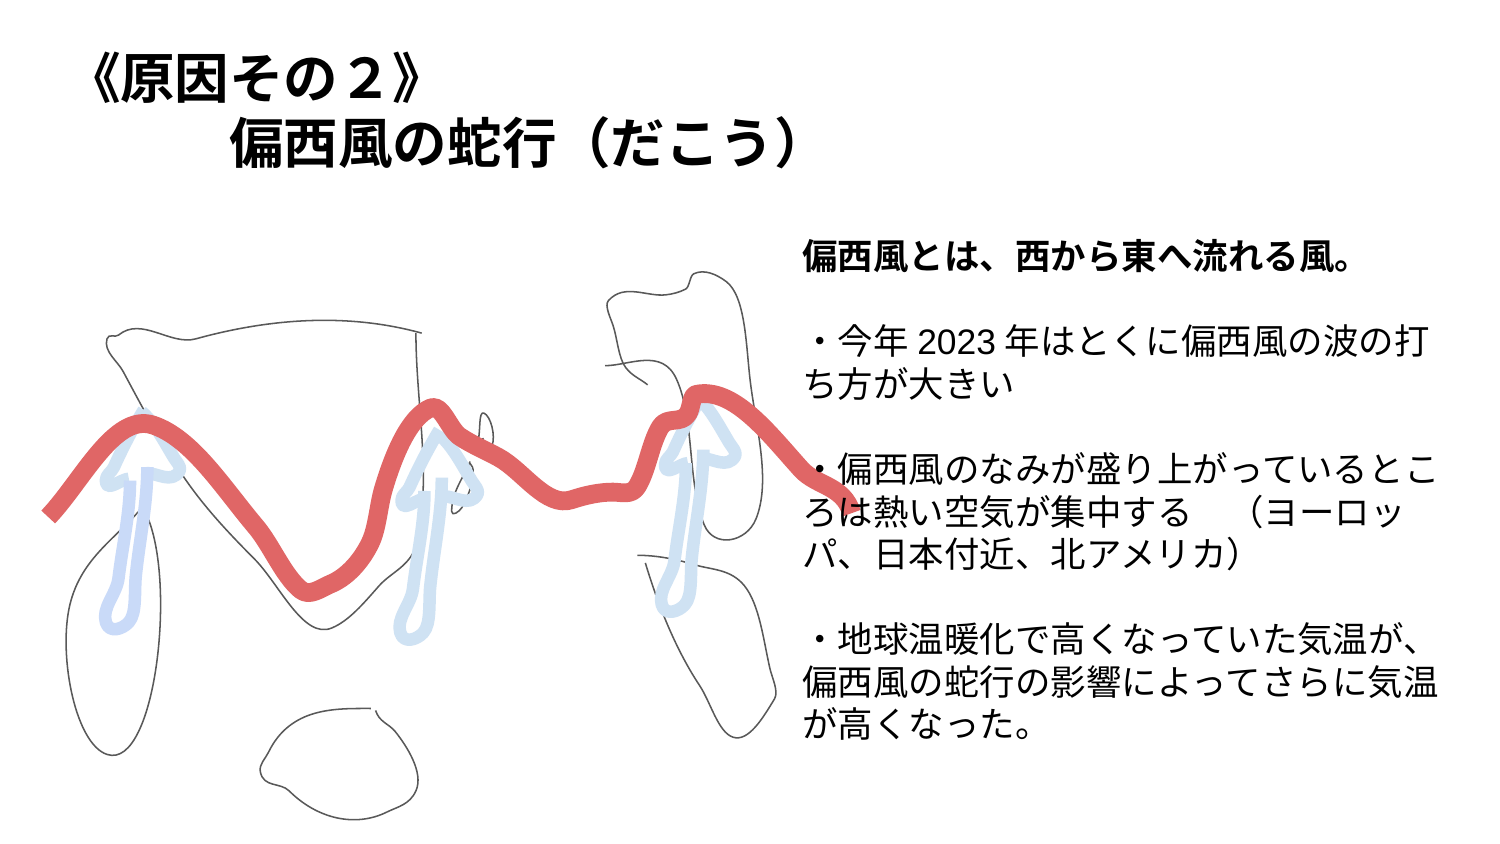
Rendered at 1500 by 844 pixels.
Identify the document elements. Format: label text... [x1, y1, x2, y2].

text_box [47, 271, 852, 821]
text_box 偏西風とは、西から東へ流れる風。 ・今年2023年はとくに偏西風の波の打ち方が大きい ・偏西風のなみが盛り上がっているところは熱い空気が集中する （ヨーロッパ、日本付近、北アメリカ） ・地球温暖化で高くなっていた気温が、偏西風の蛇行の影響によってさらに気温が高くなった。 [787, 219, 1468, 818]
title 《原因その２》 偏西風の蛇行（だこう） [51, 28, 1449, 123]
